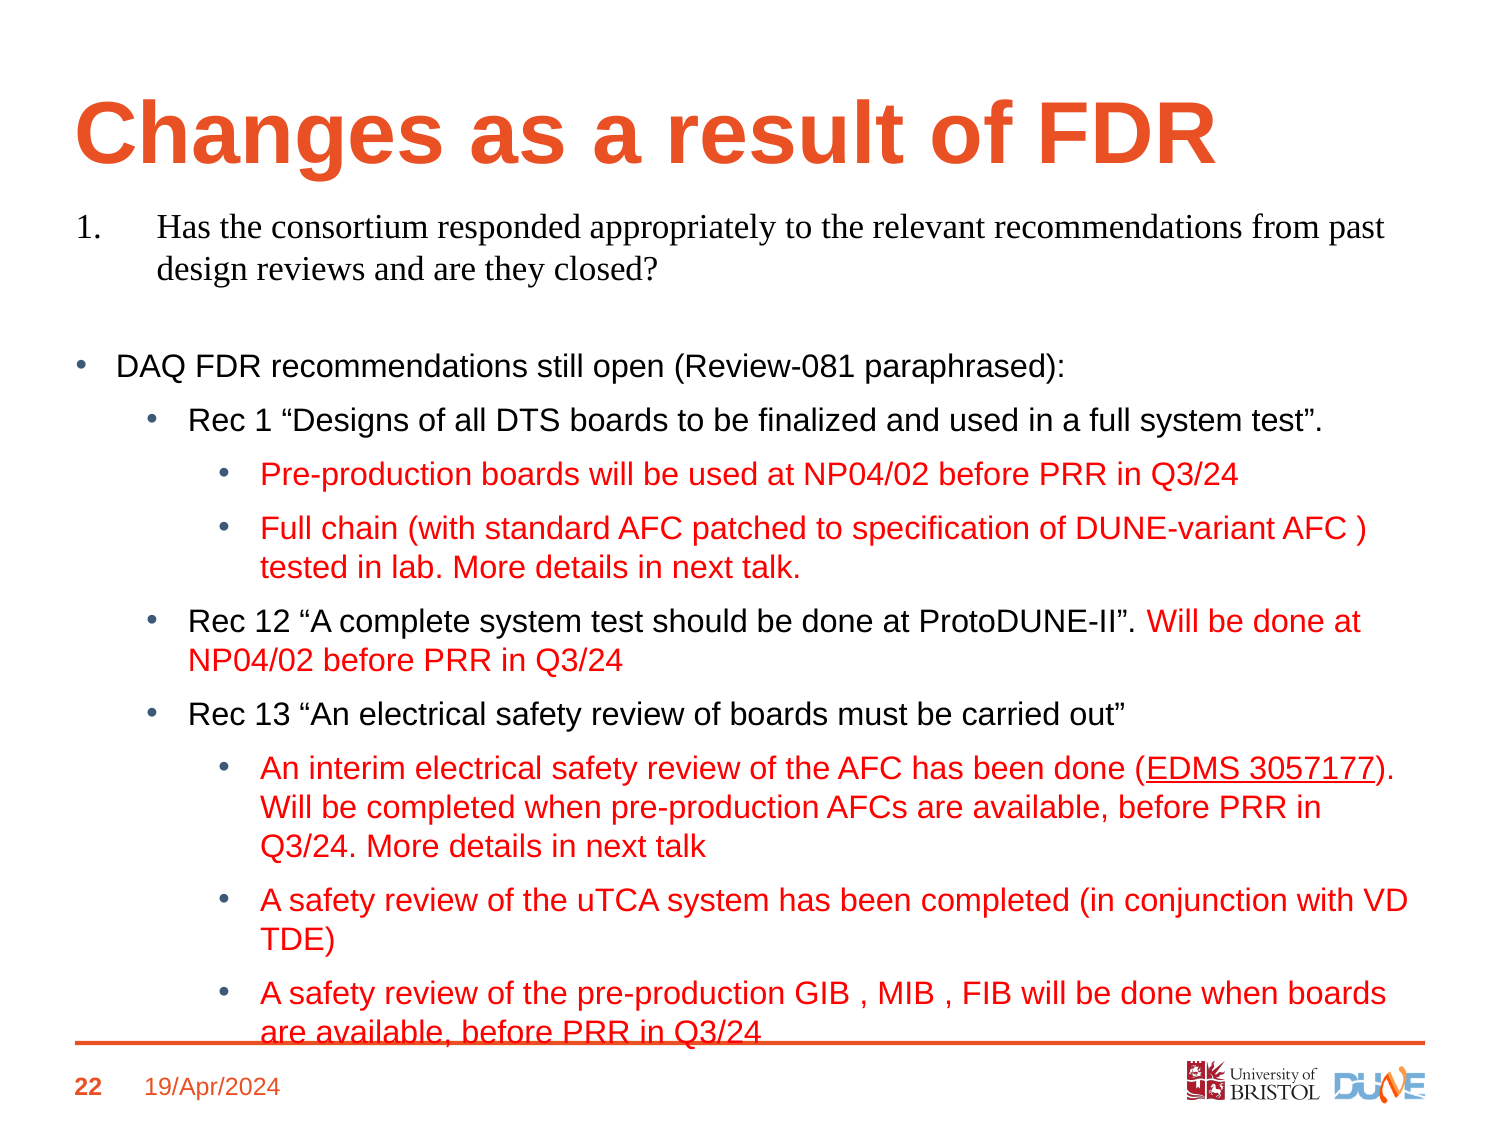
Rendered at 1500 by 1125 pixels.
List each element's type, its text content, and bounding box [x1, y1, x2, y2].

picture [1187, 1062, 1320, 1100]
text_box Changes as a result of FDR [74, 75, 1425, 182]
text_box Has the consortium responded appropriately to the relevant recommendations from past design reviews and are they closed? DAQ FDR recommendations still open (Review-081 paraphrased): Rec 1 “Designs of all DTS boards to be finalized and used in a full system test”. Pre-production boards will be used at NP04/02 before PRR in Q3/24 Full chain (with standard AFC patched to specification of DUNE-variant AFC ) tested in lab. More details in next talk. Rec 12 “A complete system test should be done at ProtoDUNE-II”. Will be done at NP04/02 before PRR in Q3/24 Rec 13 “An electrical safety review of boards must be carried out” An interim electrical safety review of the AFC has been done (EDMS 3057177). Will be completed when pre-production AFCs are available, before PRR in Q3/24. More details in next talk A safety review of the uTCA system has been completed (in conjunction with VD TDE) A safety review of the pre-production GIB , MIB , FIB will be done when boards are available, before PRR in Q3/24 [75, 157, 1425, 1062]
text_box 22 [74, 1074, 144, 1101]
text_box 19/Apr/2024 [144, 1074, 308, 1101]
picture [1333, 1064, 1426, 1104]
